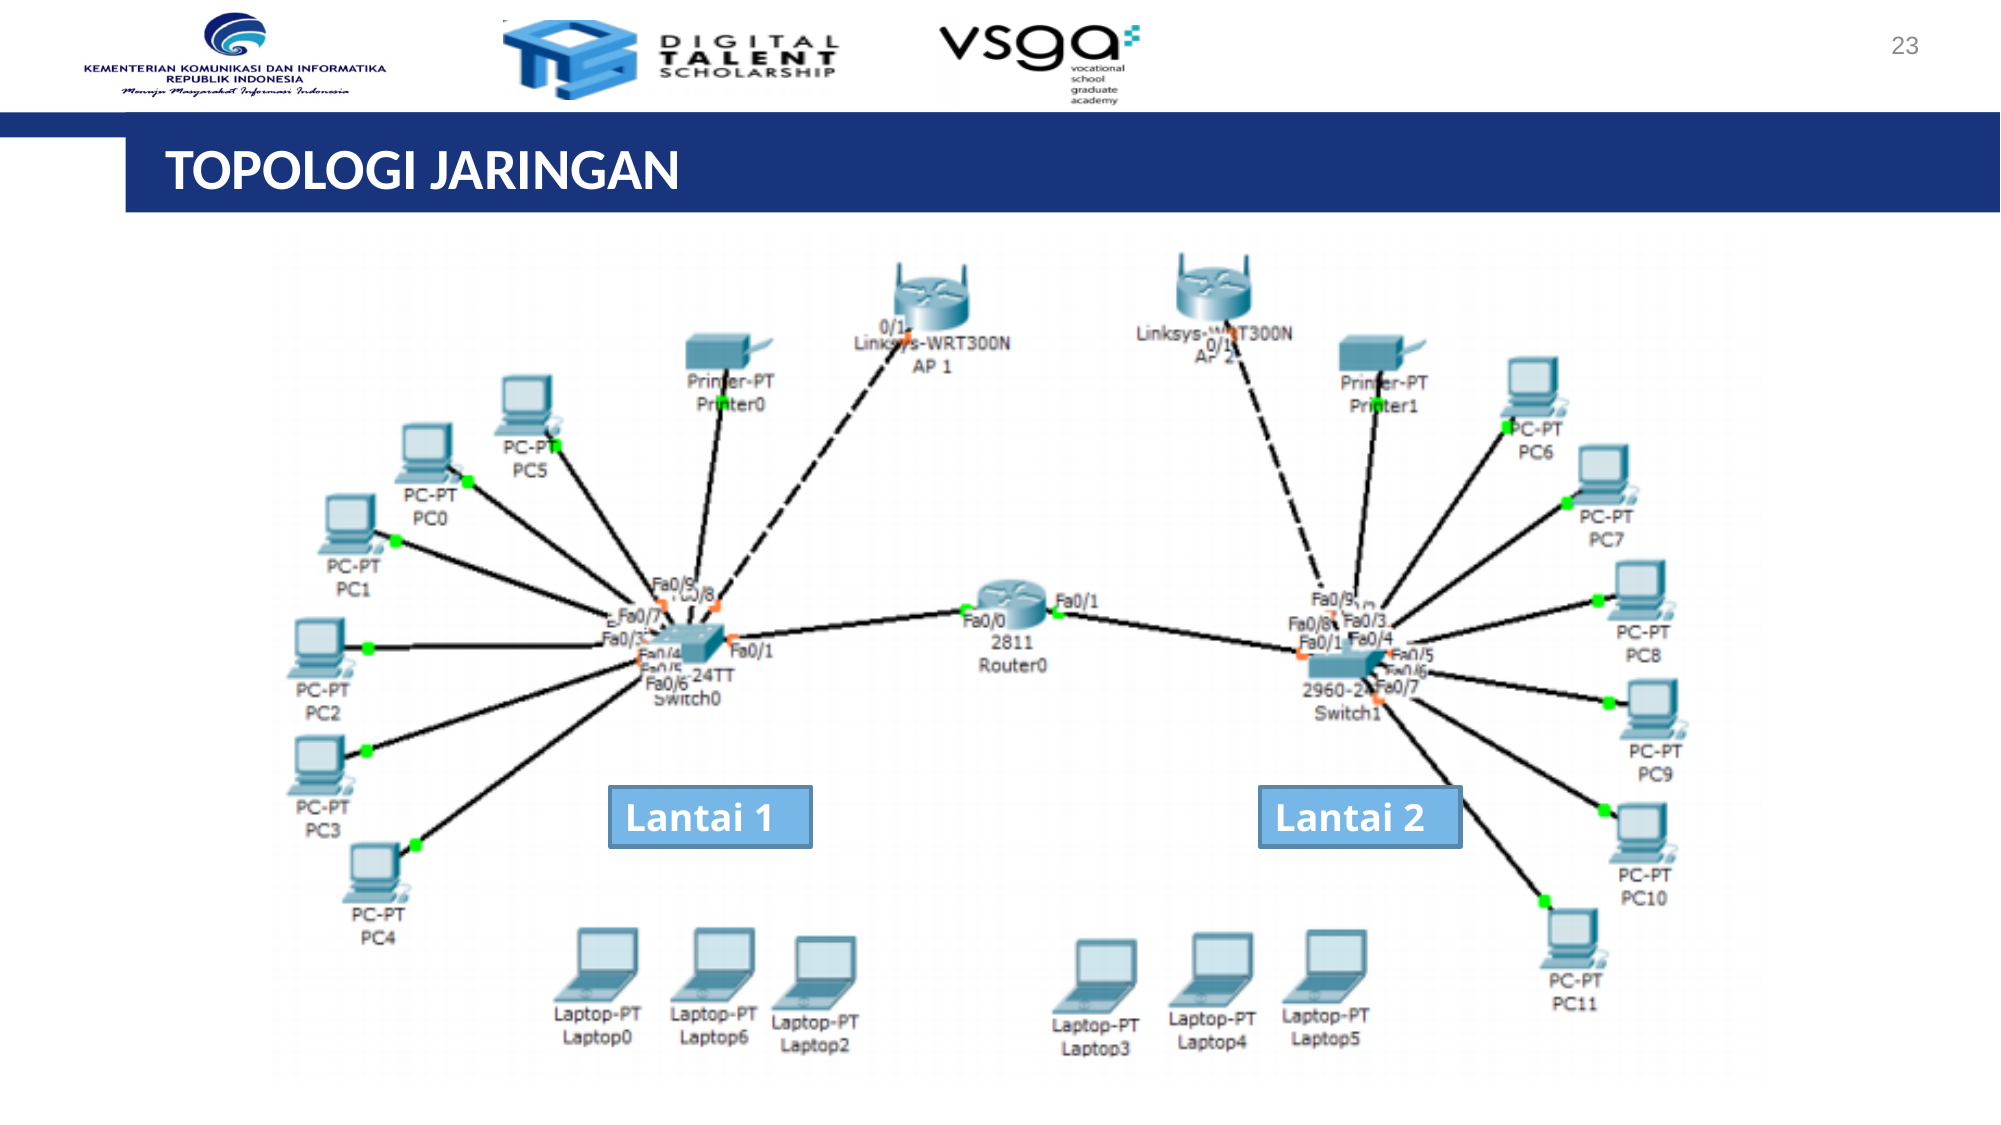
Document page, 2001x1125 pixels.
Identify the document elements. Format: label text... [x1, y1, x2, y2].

picture [66, 5, 399, 100]
picture [929, 16, 1148, 111]
title TOPOLOGI JARINGAN [149, 119, 1934, 213]
picture [503, 20, 847, 100]
slide_number 23 [1484, 22, 1935, 83]
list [270, 231, 1763, 1087]
